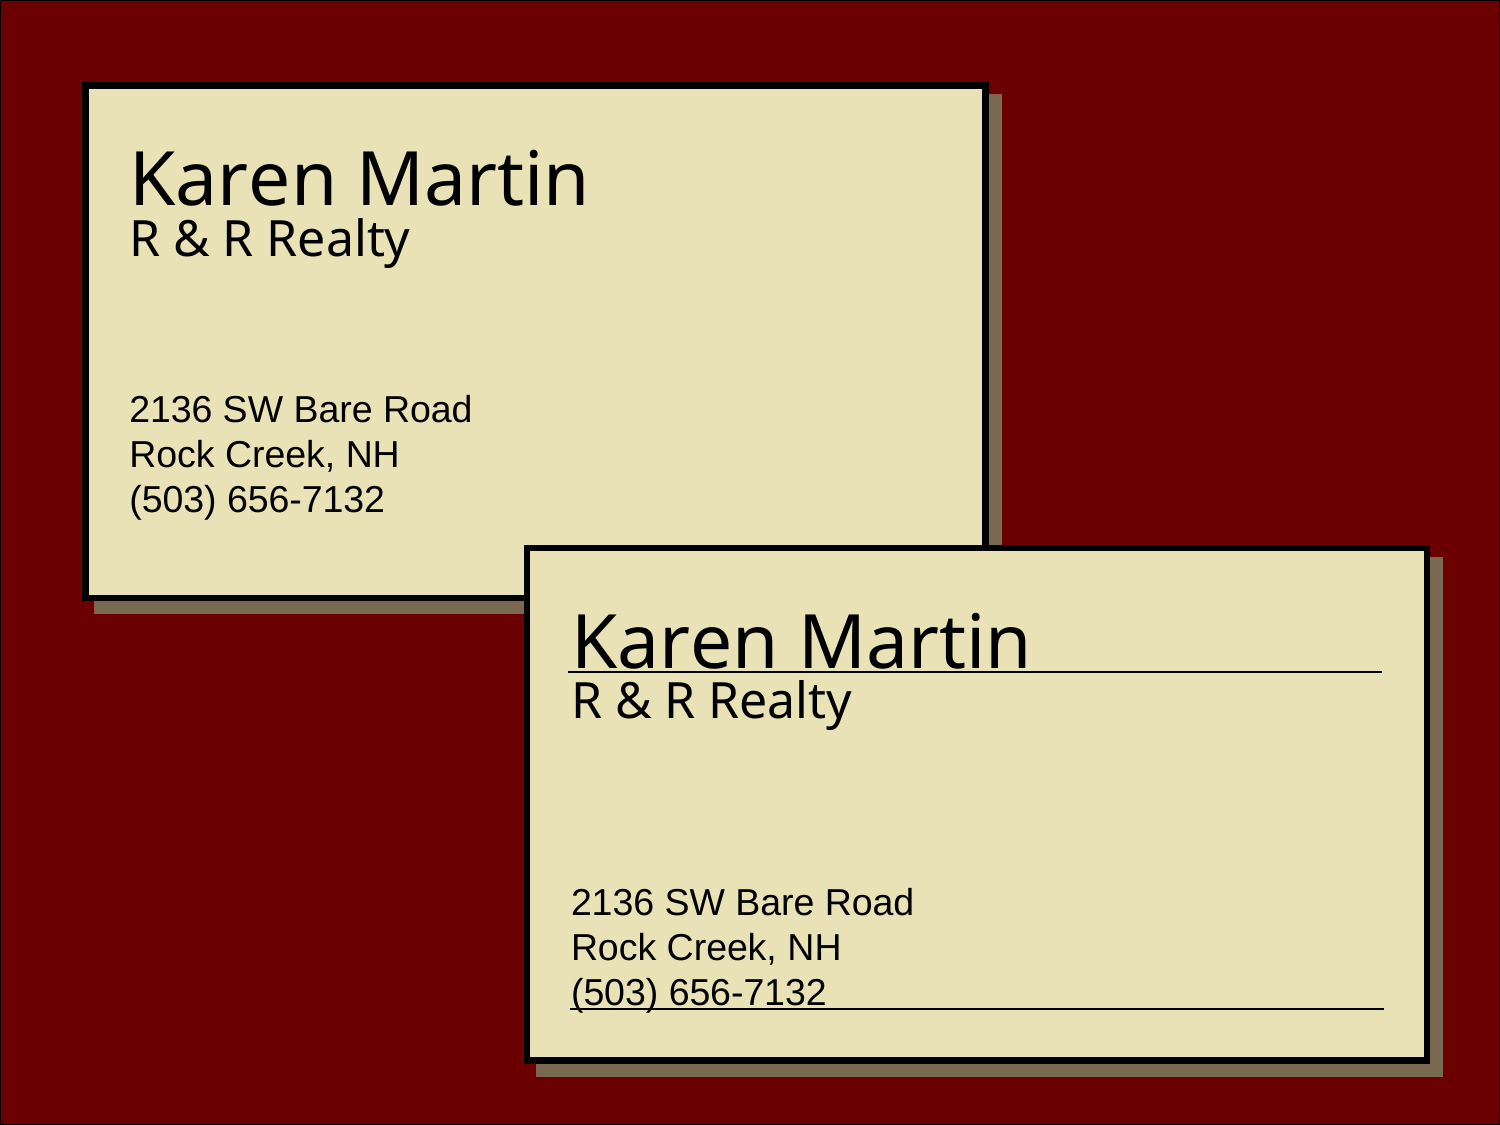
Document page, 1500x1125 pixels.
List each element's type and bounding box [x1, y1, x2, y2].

text_box [0, 0, 1500, 1125]
text_box [85, 85, 986, 598]
text_box [526, 547, 1427, 1061]
